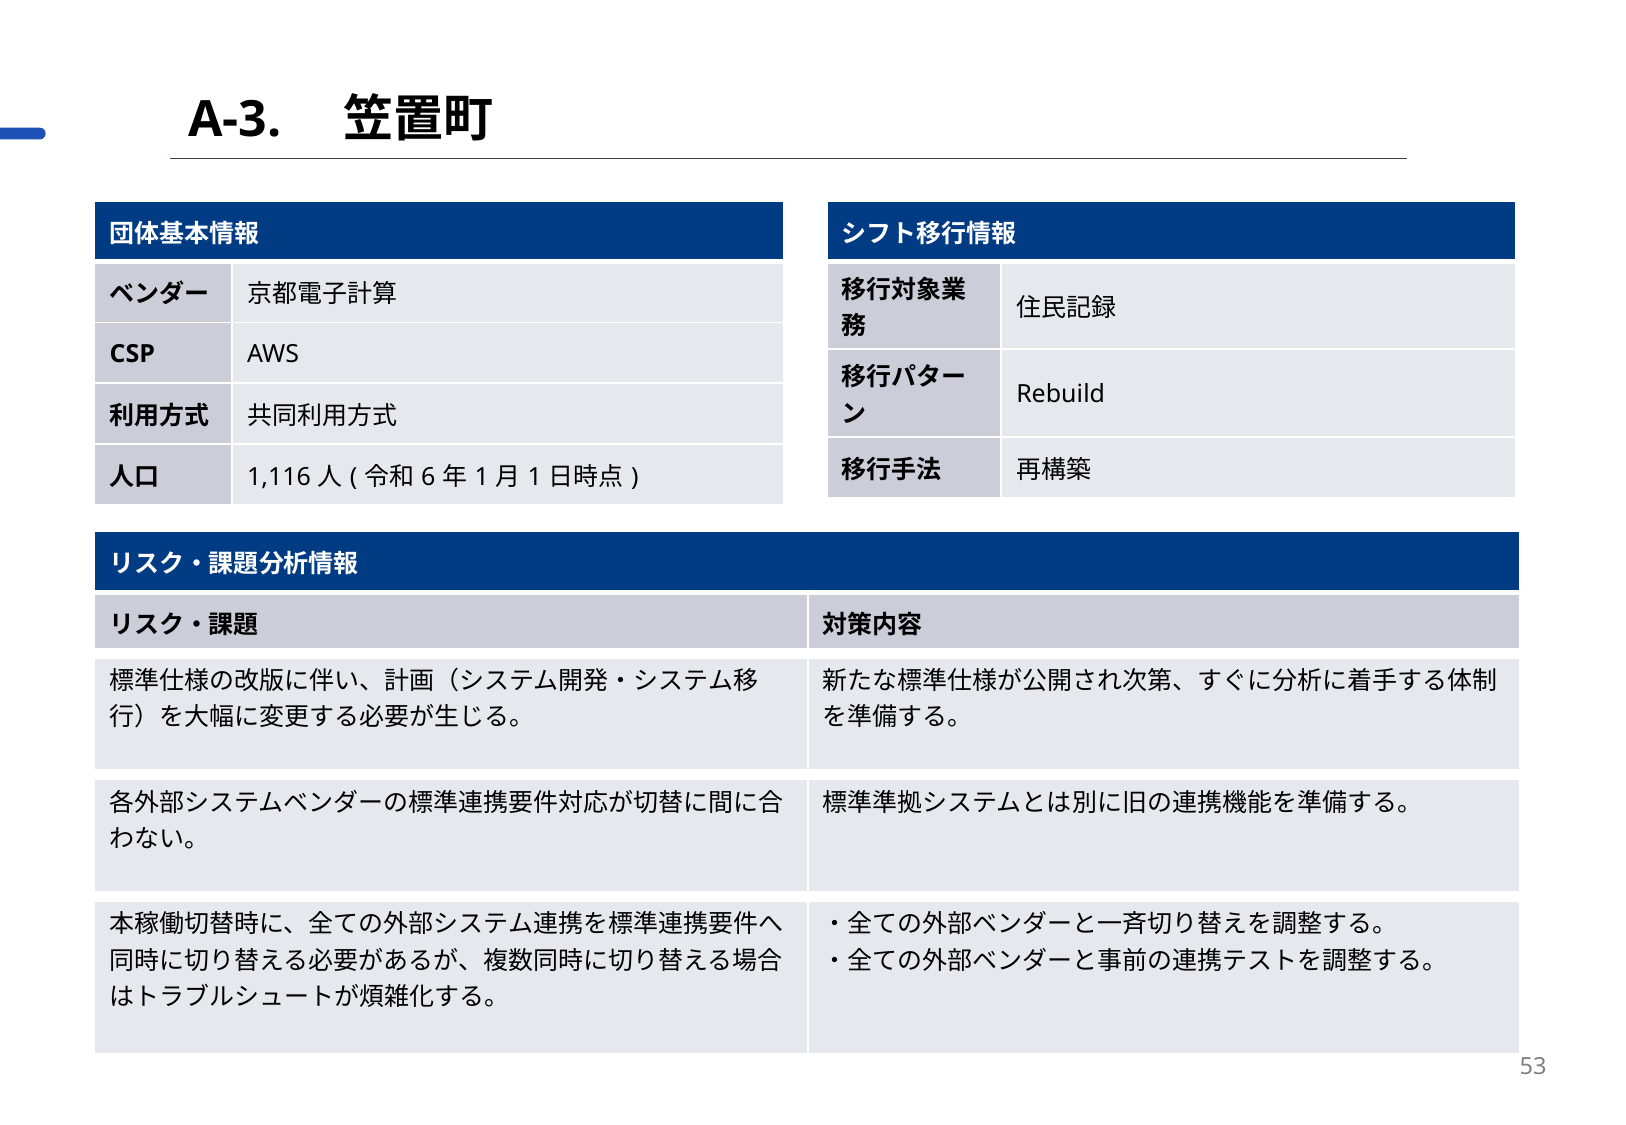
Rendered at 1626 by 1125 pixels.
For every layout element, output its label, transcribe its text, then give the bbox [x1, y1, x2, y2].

table_cell 新たな標準仕様が公開され次第、すぐに分析に着手する体制を準備する。 [809, 659, 1519, 769]
table_cell 各外部システムベンダーの標準連携要件対応が切替に間に合わない。 [95, 780, 807, 891]
table_header 団体基本情報 [95, 202, 783, 259]
table_cell 本稼働切替時に、全ての外部システム連携を標準連携要件へ同時に切り替える必要があるが、複数同時に切り替える場合はトラブルシュートが煩雑化する。 [95, 902, 807, 1053]
table_cell Rebuild [1002, 350, 1515, 436]
table_cell AWS [233, 323, 783, 382]
table_cell 移行対象業務 [828, 264, 1000, 348]
table_cell 標準仕様の改版に伴い、計画（システム開発・システム移行）を大幅に変更する必要が生じる。 [95, 659, 807, 769]
table_cell ベンダー [95, 264, 231, 322]
table_cell 対策内容 [809, 595, 1519, 648]
table_cell 標準準拠システムとは別に旧の連携機能を準備する。 [809, 780, 1519, 891]
table_cell 移行パターン [828, 350, 1000, 436]
table_cell 移行手法 [828, 438, 1000, 497]
table_cell 住民記録 [1002, 264, 1515, 348]
table_cell 利用方式 [95, 384, 231, 443]
slide_number 53 [1195, 1036, 1562, 1097]
table_cell ・全ての外部ベンダーと一斉切り替えを調整する。 ・全ての外部ベンダーと事前の連携テストを調整する。 [809, 902, 1519, 1053]
table_header リスク・課題分析情報 [95, 532, 1519, 590]
table_cell 人口 [95, 445, 231, 504]
text_box A-3. 笠置町 [188, 82, 1467, 151]
table_cell 再構築 [1002, 438, 1515, 497]
table_cell 1,116人(令和6年1月1日時点) [233, 445, 783, 504]
table_cell 共同利用方式 [233, 384, 783, 443]
table_cell リスク・課題 [95, 595, 807, 648]
table_cell 京都電子計算 [233, 264, 783, 322]
table_header シフト移行情報 [828, 202, 1515, 259]
table_cell CSP [95, 323, 231, 382]
